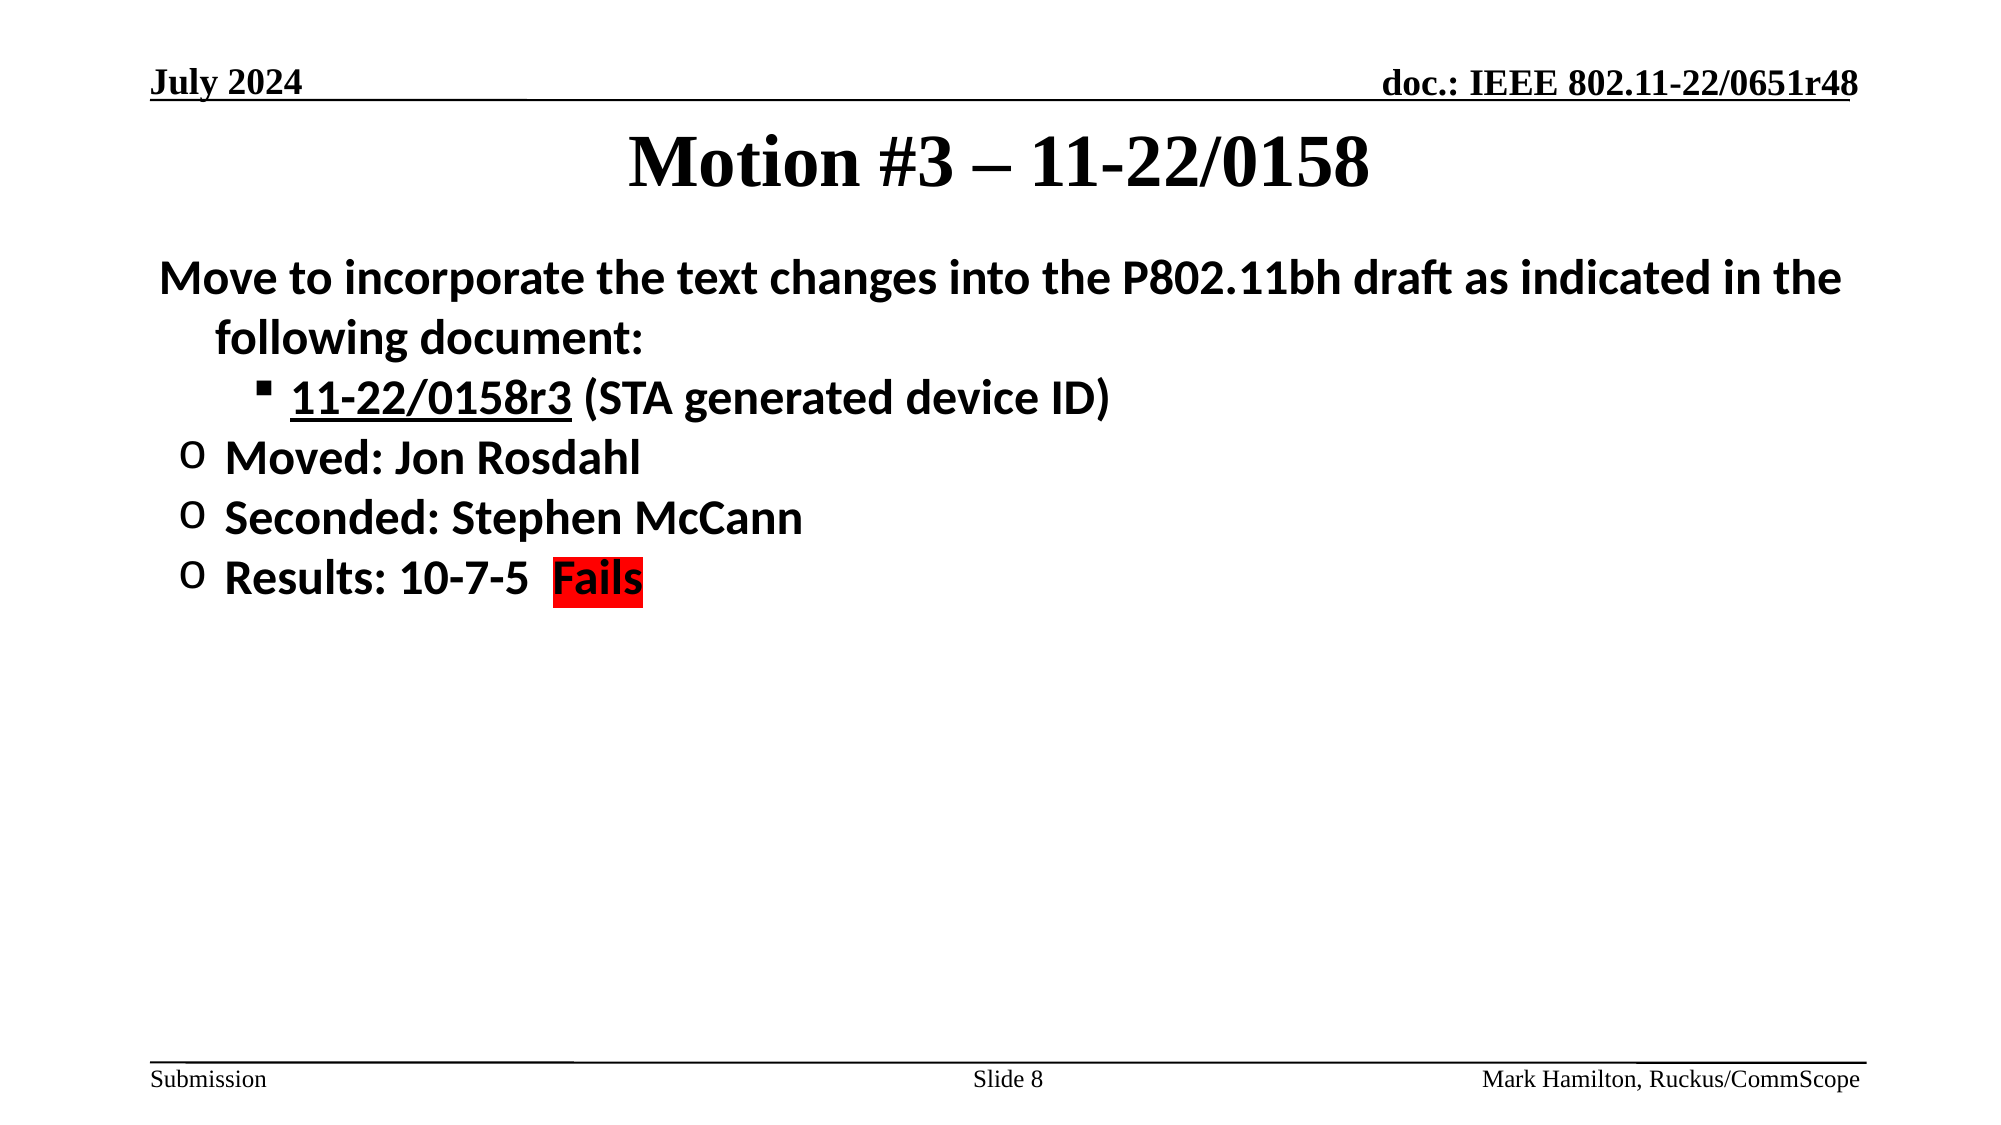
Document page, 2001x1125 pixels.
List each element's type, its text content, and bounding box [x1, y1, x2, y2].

slide_number Slide 8 [950, 1061, 1067, 1123]
title Motion #3 – 11-22/0158 [149, 112, 1850, 201]
list Move to incorporate the text changes into the P802.11bh draft as indicated in the following document: 11-22/0158r3 (STA generated device ID) Moved: Jon Rosdahl Seconded: Stephen McCann Results: 10-7-5 Fails [87, 237, 1926, 1063]
